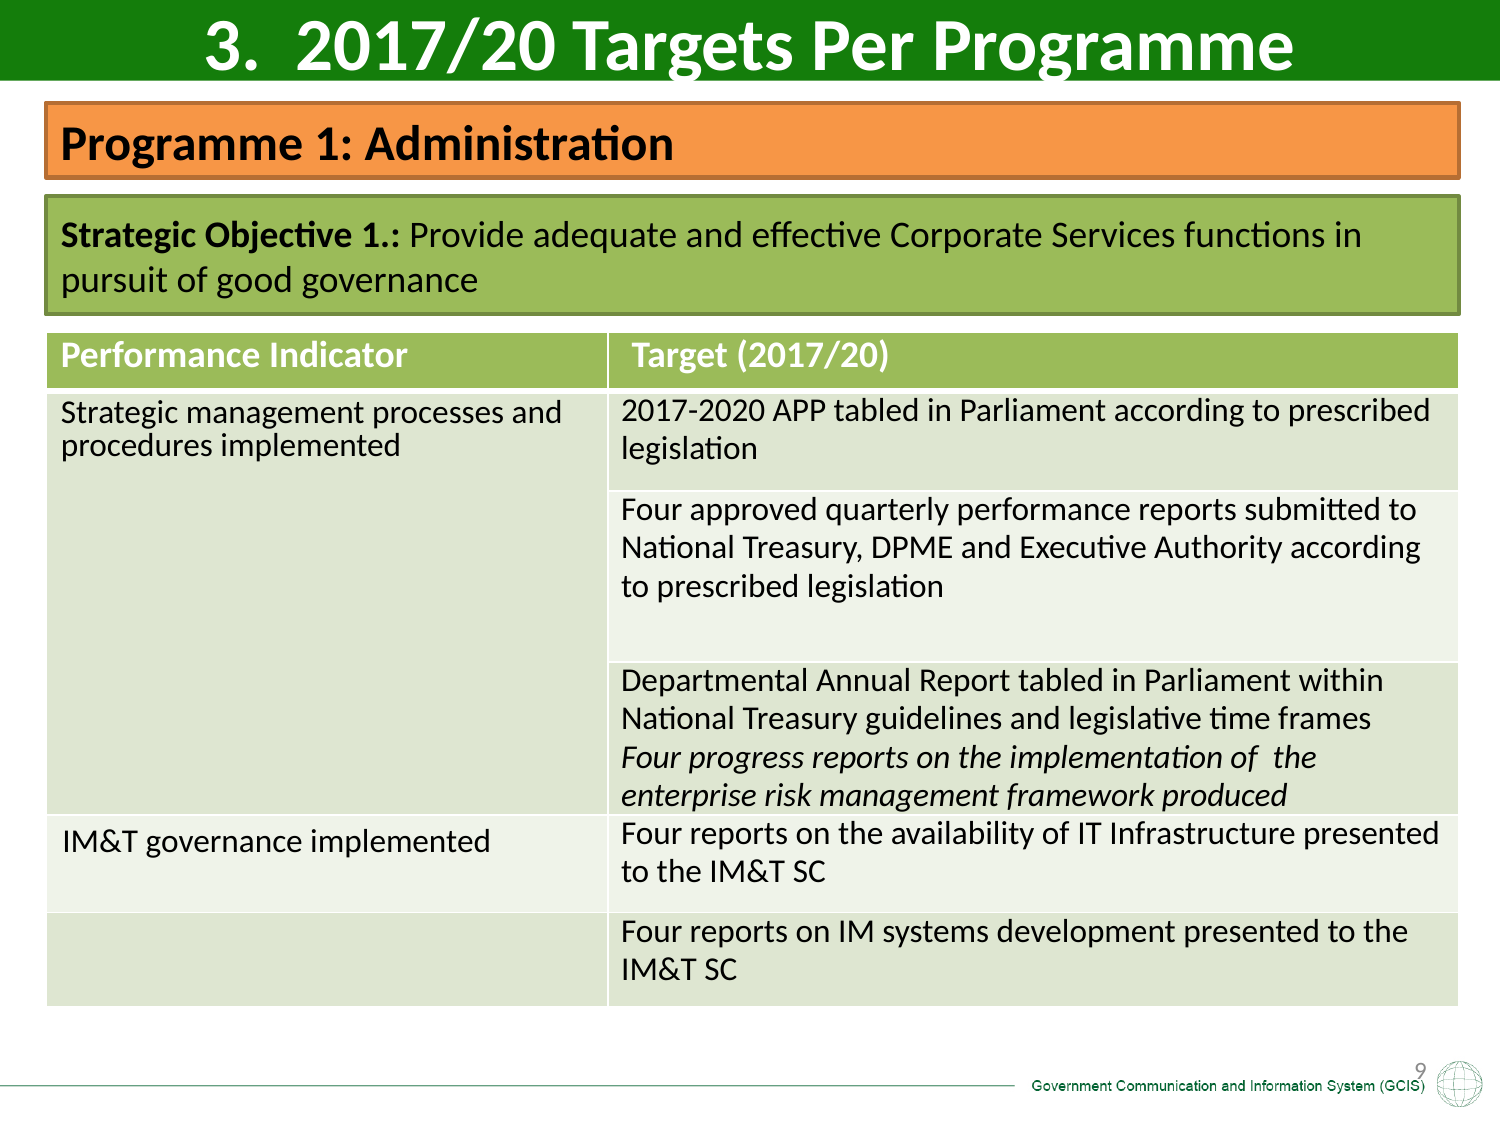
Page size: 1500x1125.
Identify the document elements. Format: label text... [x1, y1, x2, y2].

table_cell Strategic management processes and procedures implemented [47, 394, 607, 814]
text_box 3. 2017/20 Targets Per Programme [0, 0, 1500, 81]
table_cell Four reports on the availability of IT Infrastructure presented to the IM&T SC [609, 816, 1458, 912]
picture [0, 81, 1500, 1125]
table_cell Departmental Annual Report tabled in Parliament within National Treasury guidelines and legislative time frames Four progress reports on the implementation of the enterprise risk management framework produced [609, 663, 1458, 814]
table_header Performance Indicator [47, 333, 607, 388]
slide_number 9 [1091, 1039, 1442, 1100]
table_cell Four approved quarterly performance reports submitted to National Treasury, DPME and Executive Authority according to prescribed legislation [609, 492, 1458, 661]
table_header Target (2017/20) [609, 333, 1458, 388]
table_cell Four reports on IM systems development presented to the IM&T SC [609, 913, 1458, 1006]
table_cell 2017-2020 APP tabled in Parliament according to prescribed legislation [609, 394, 1458, 490]
text_box Strategic Objective 1.: Provide adequate and effective Corporate Services functions in pursuit of good governance [44, 194, 1461, 316]
table_cell [47, 913, 607, 1006]
text_box Programme 1: Administration [44, 101, 1461, 180]
table_cell IM&T governance implemented [47, 816, 607, 912]
